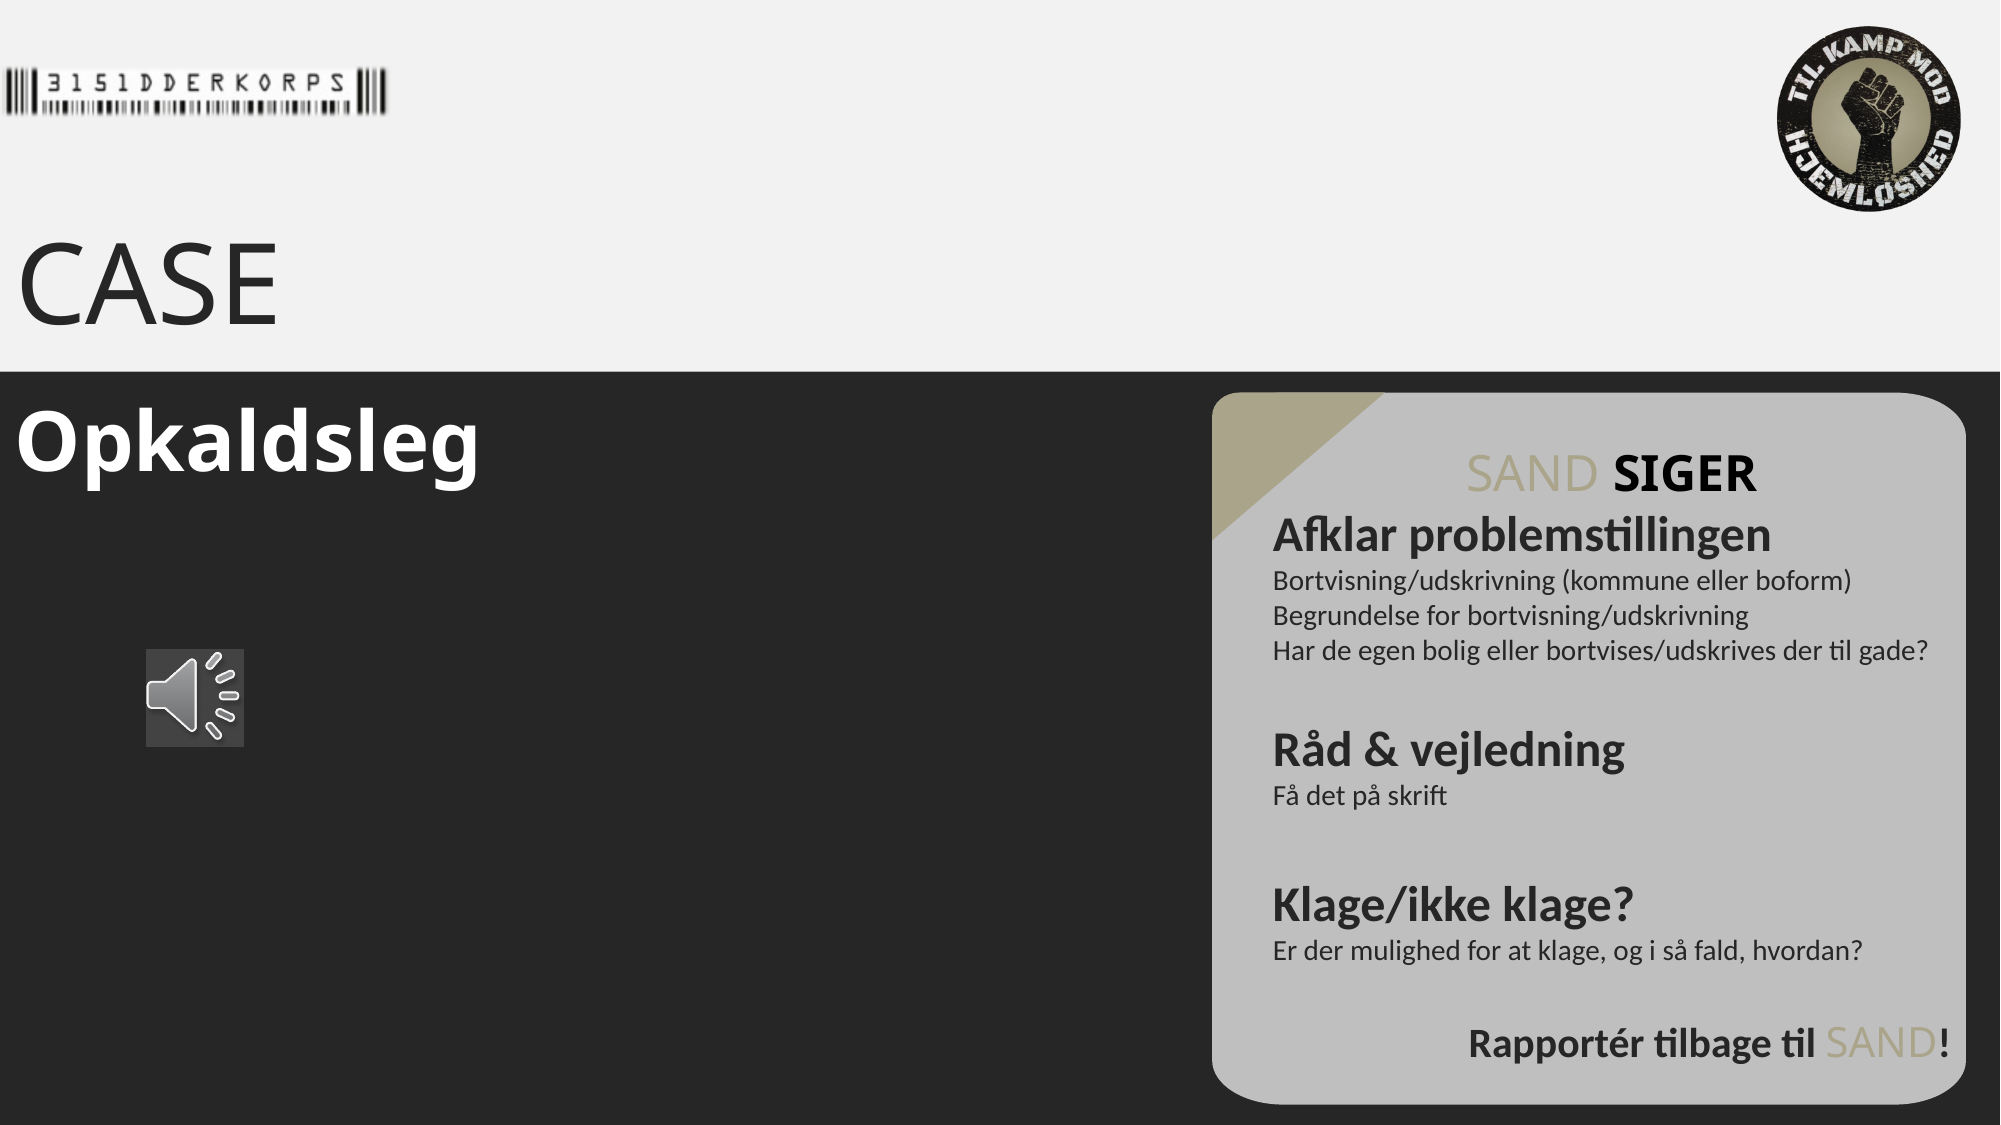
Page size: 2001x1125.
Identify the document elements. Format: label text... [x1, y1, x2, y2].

text_box [1339, 392, 1966, 433]
text_box [1212, 392, 1385, 541]
picture [145, 648, 246, 749]
text_box SAND SIGER Afklar problemstillingen Bortvisning/udskrivning (kommune eller boform) Begrundelse for bortvisning/udskrivning Har de egen bolig eller bortvises/udskrives der til gade? Råd & vejledning Få det på skrift Klage/ikke klage? Er der mulighed for at klage, og i så fald, hvordan? Rapportér tilbage til SAND! [1258, 433, 1966, 1125]
text_box Opkaldsleg [0, 381, 1067, 696]
picture [1771, 20, 1966, 215]
title CASE [0, 247, 1833, 330]
text_box [0, 0, 2000, 370]
text_box [0, 370, 2000, 1125]
picture [0, 65, 391, 118]
text_box [1212, 502, 1258, 1102]
